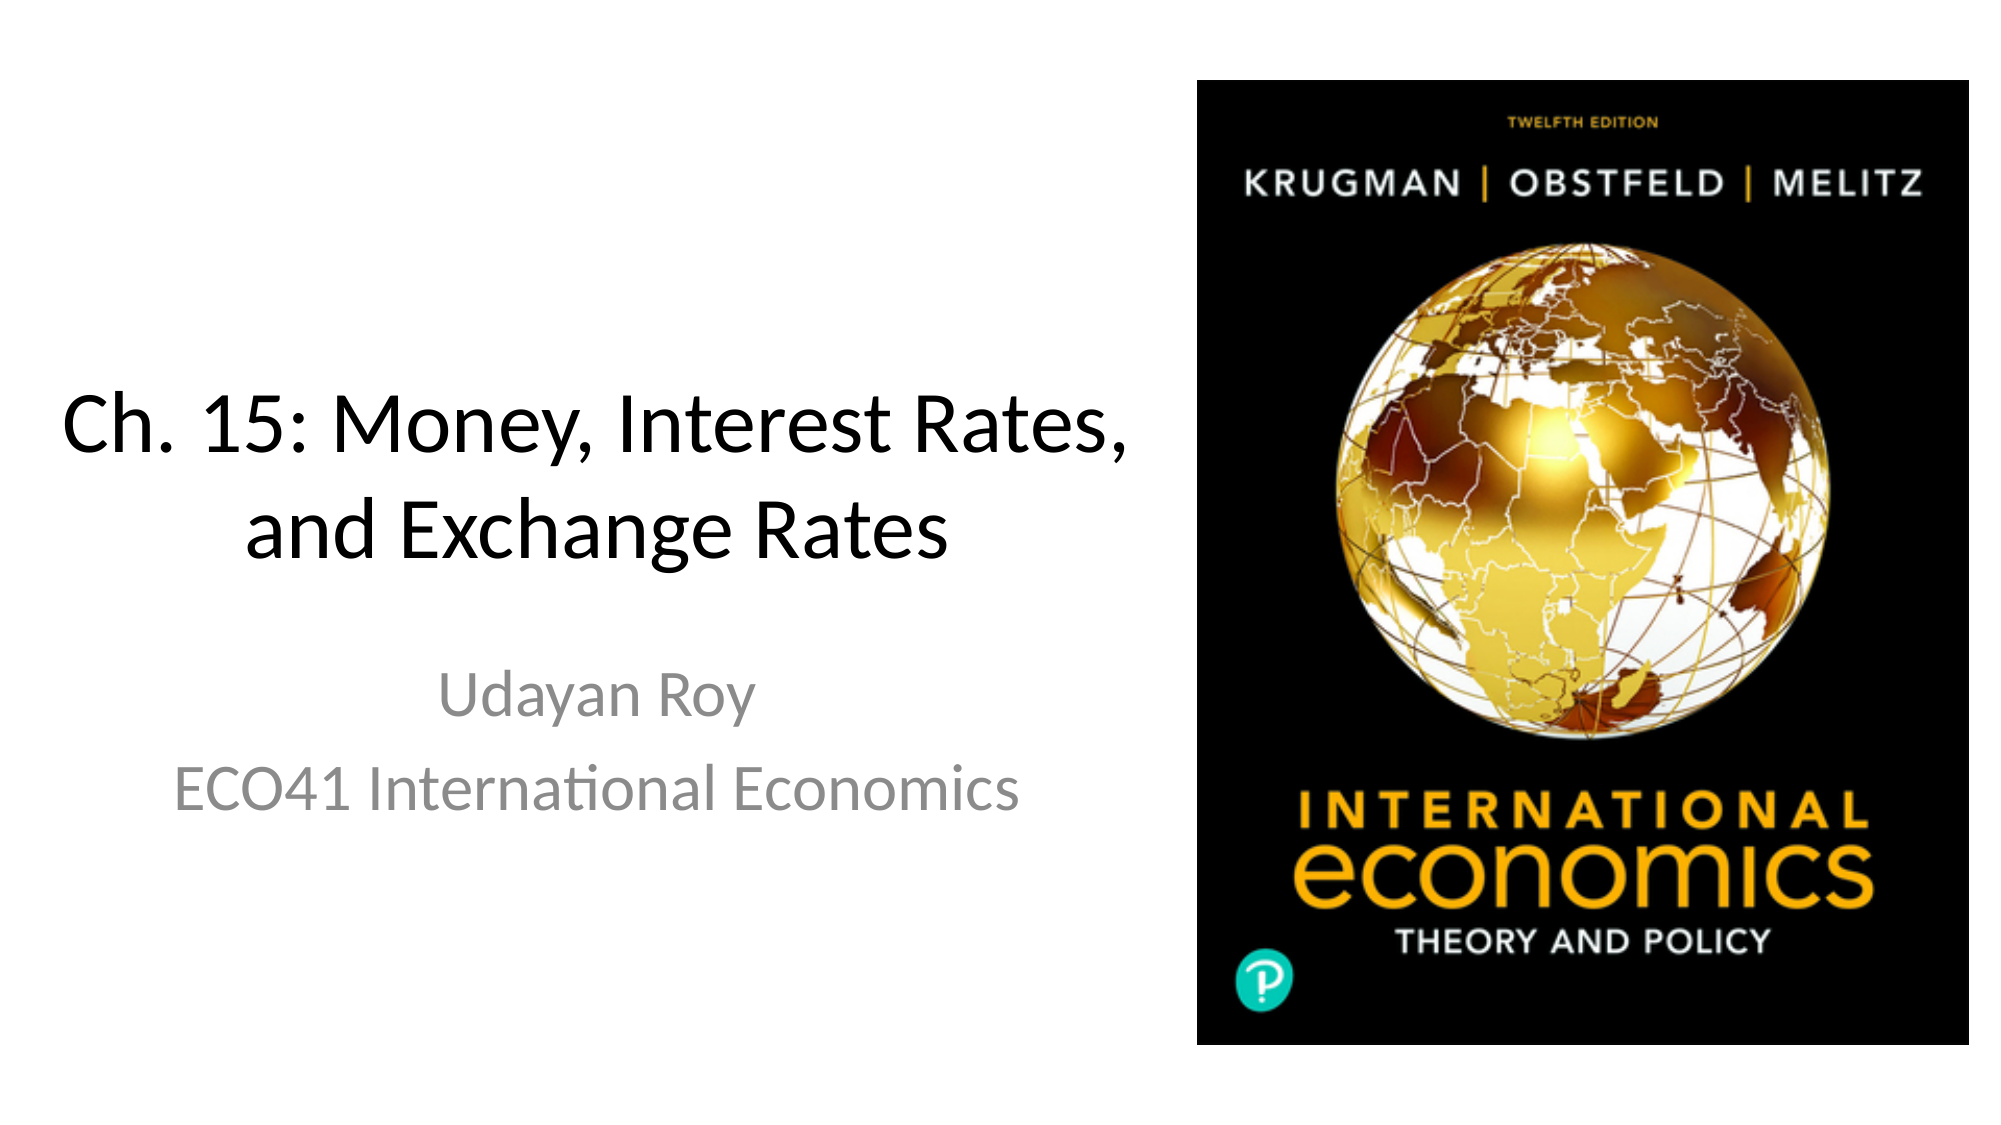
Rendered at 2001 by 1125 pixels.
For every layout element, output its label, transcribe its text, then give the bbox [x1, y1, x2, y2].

title Ch. 15: Money, Interest Rates, and Exchange Rates [31, 349, 1163, 591]
picture [1197, 79, 1969, 1045]
subtitle Udayan Roy ECO41 International Economics [143, 642, 1051, 931]
